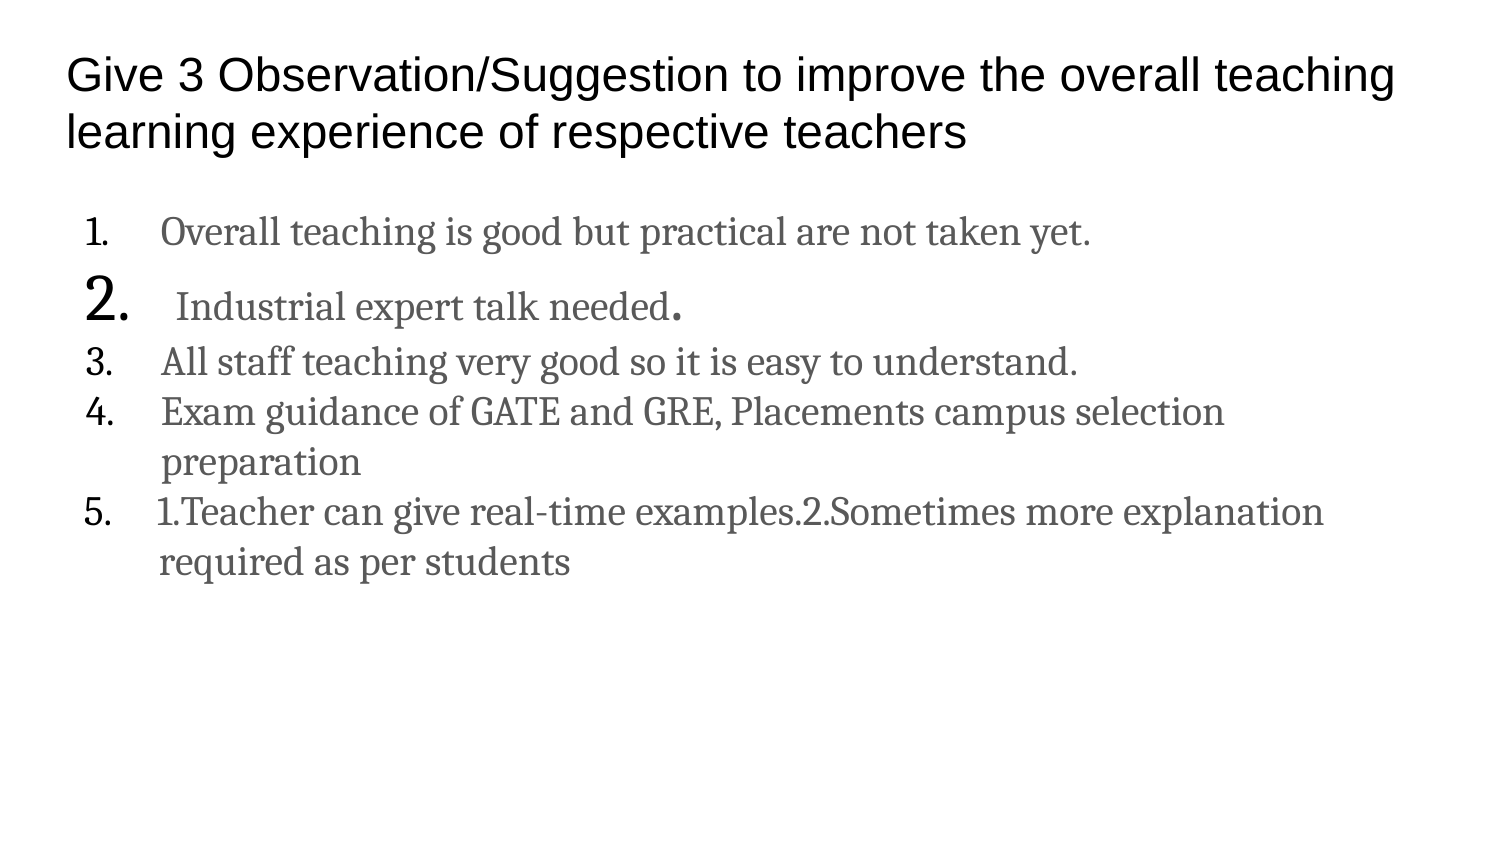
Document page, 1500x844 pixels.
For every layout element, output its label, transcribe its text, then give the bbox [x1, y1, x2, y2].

list Overall teaching is good but practical are not taken yet. Industrial expert talk needed. All staff teaching very good so it is easy to understand. Exam guidance of GATE and GRE, Placements campus selection preparation 5. 1.Teacher can give real-time examples.2.Sometimes more explanation required as per students [51, 189, 1449, 750]
title Give 3 Observation/Suggestion to improve the overall teaching learning experience of respective teachers [51, 28, 1449, 167]
